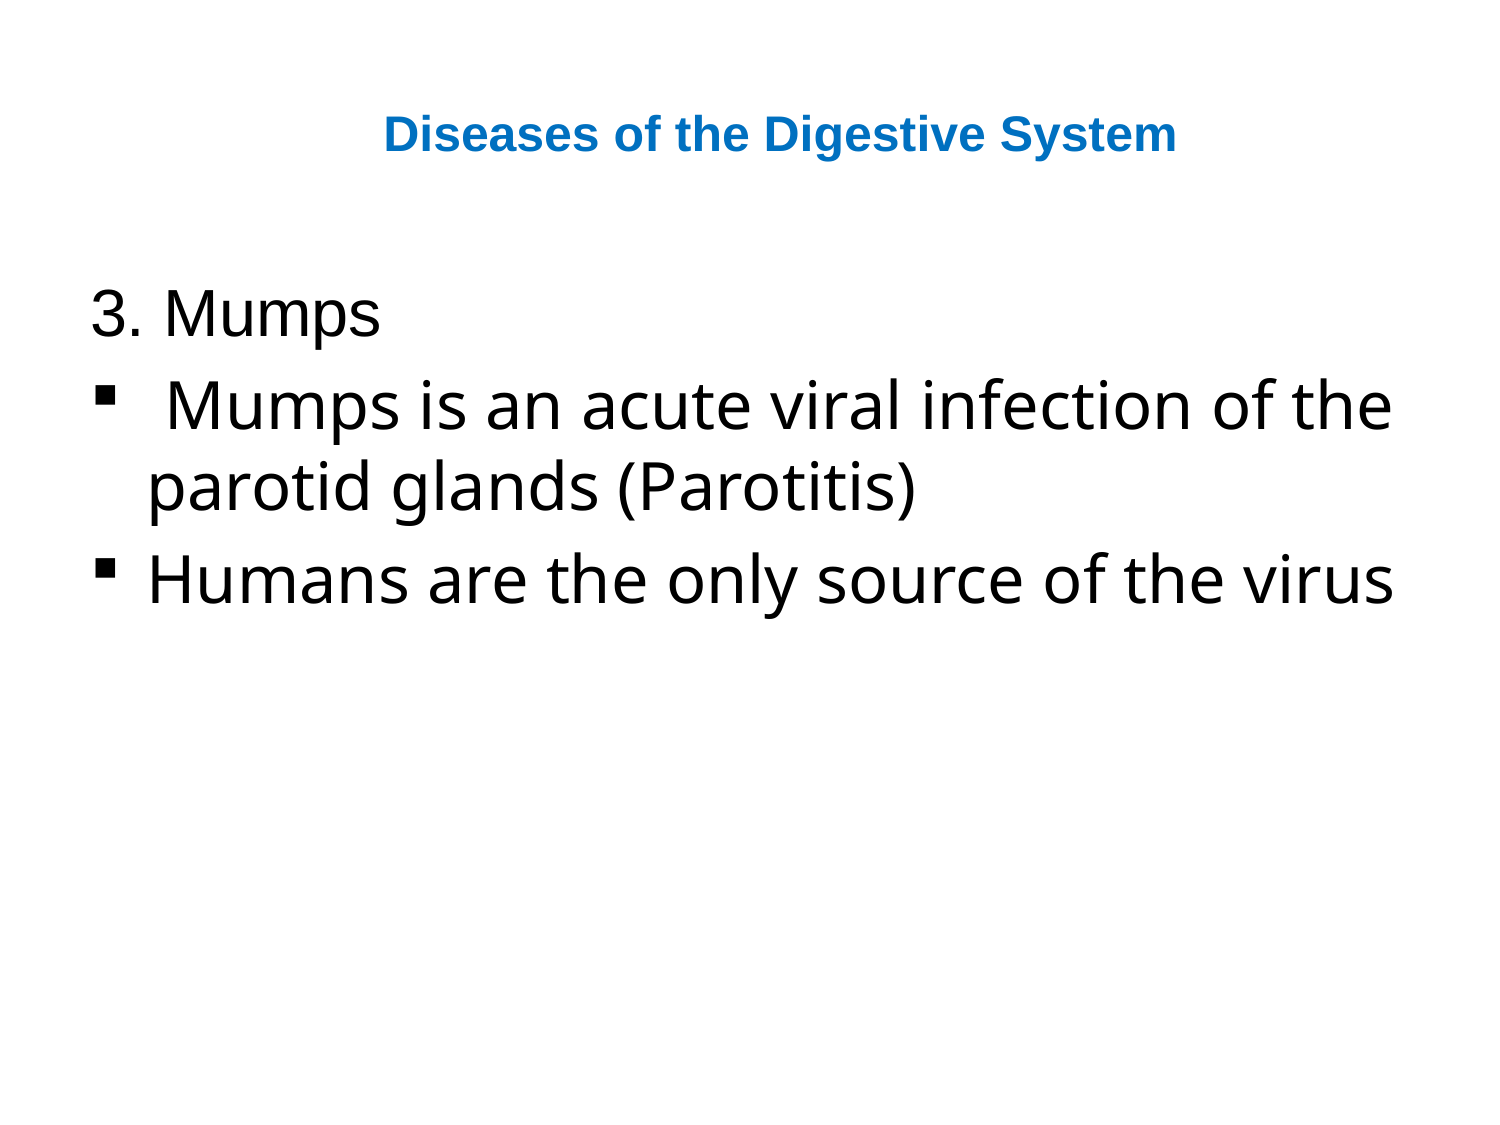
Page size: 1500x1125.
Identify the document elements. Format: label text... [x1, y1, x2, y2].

list 3. Mumps Mumps is an acute viral infection of the parotid glands (Parotitis) Humans are the only source of the virus [75, 262, 1425, 1005]
text_box Diseases of the Digestive System [105, 37, 1456, 225]
